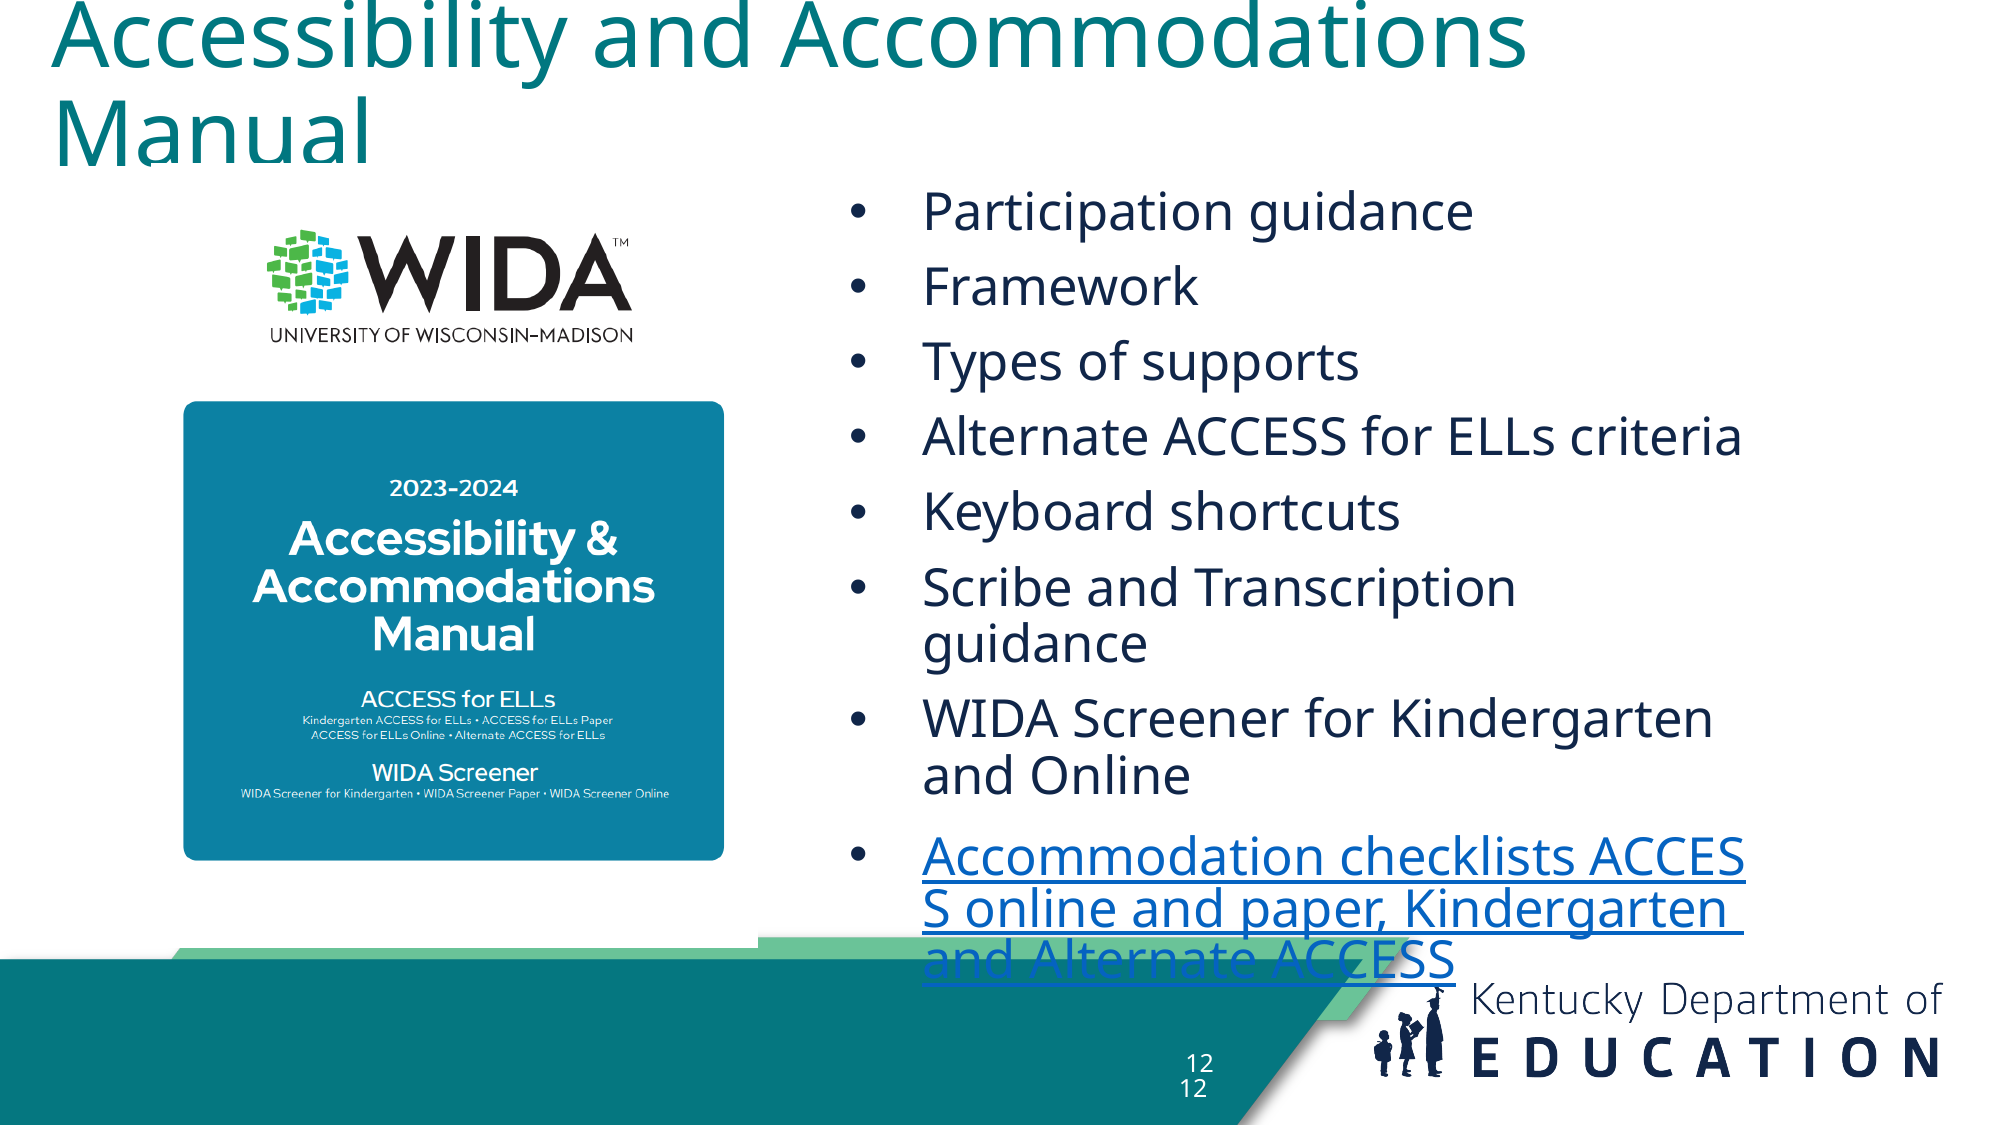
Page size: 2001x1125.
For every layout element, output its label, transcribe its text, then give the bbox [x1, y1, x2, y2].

picture [0, 0, 2001, 1125]
title Accessibility and Accommodations Manual [36, 0, 1762, 195]
slide_number 12 [1116, 1035, 1229, 1095]
text_box Participation guidance Framework Types of supports Alternate ACCESS for ELLs criteria Keyboard shortcuts Scribe and Transcription guidance WIDA Screener for Kindergarten and Online Accommodation checklists ACCESS online and paper, Kindergarten and Alternate ACCESS [834, 177, 1762, 948]
